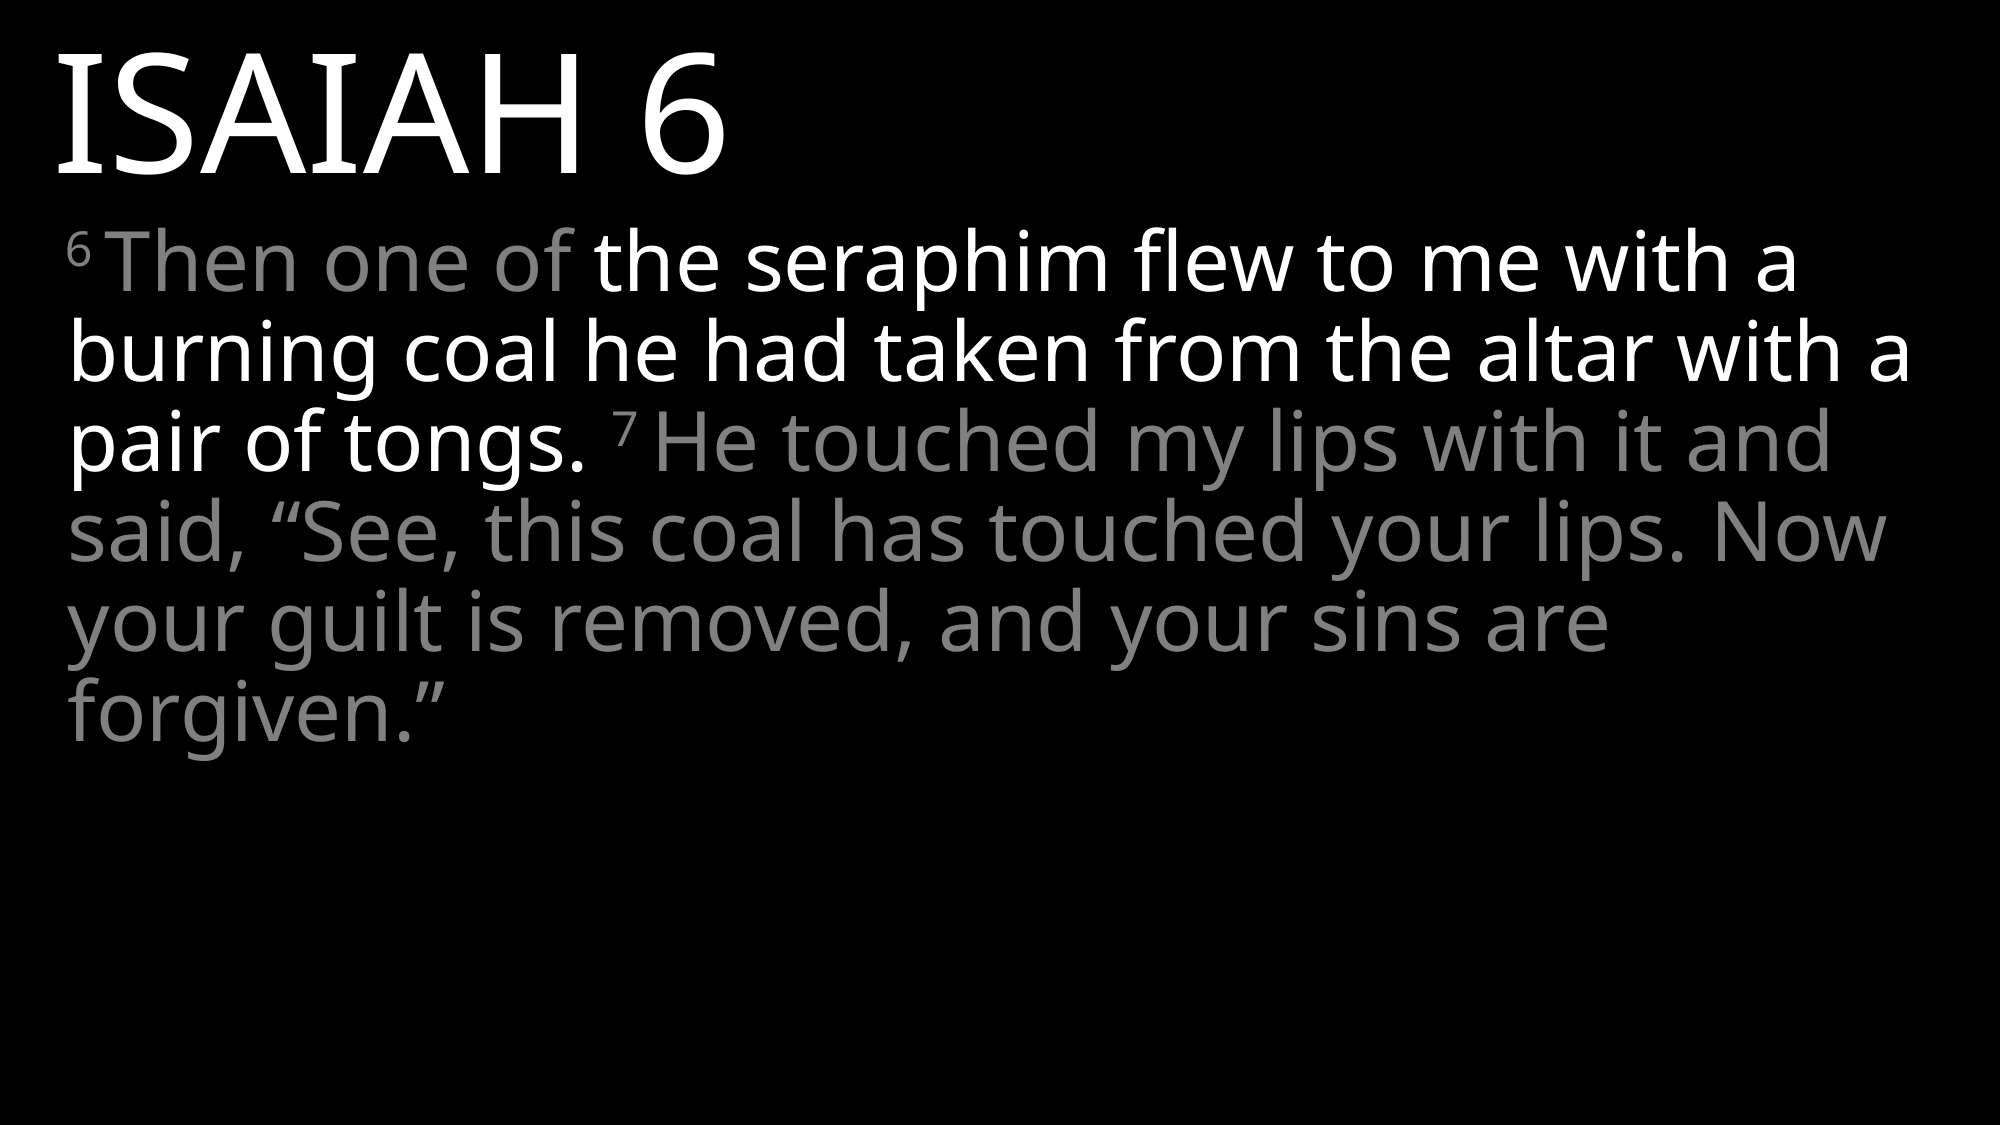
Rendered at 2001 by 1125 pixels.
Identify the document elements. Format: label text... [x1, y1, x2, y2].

text_box ISAIAH 6 [37, 0, 1838, 215]
text_box 6 Then one of the seraphim flew to me with a burning coal he had taken from the altar with a pair of tongs. 7 He touched my lips with it and said, “See, this coal has touched your lips. Now your guilt is removed, and your sins are forgiven.” [49, 212, 1943, 767]
